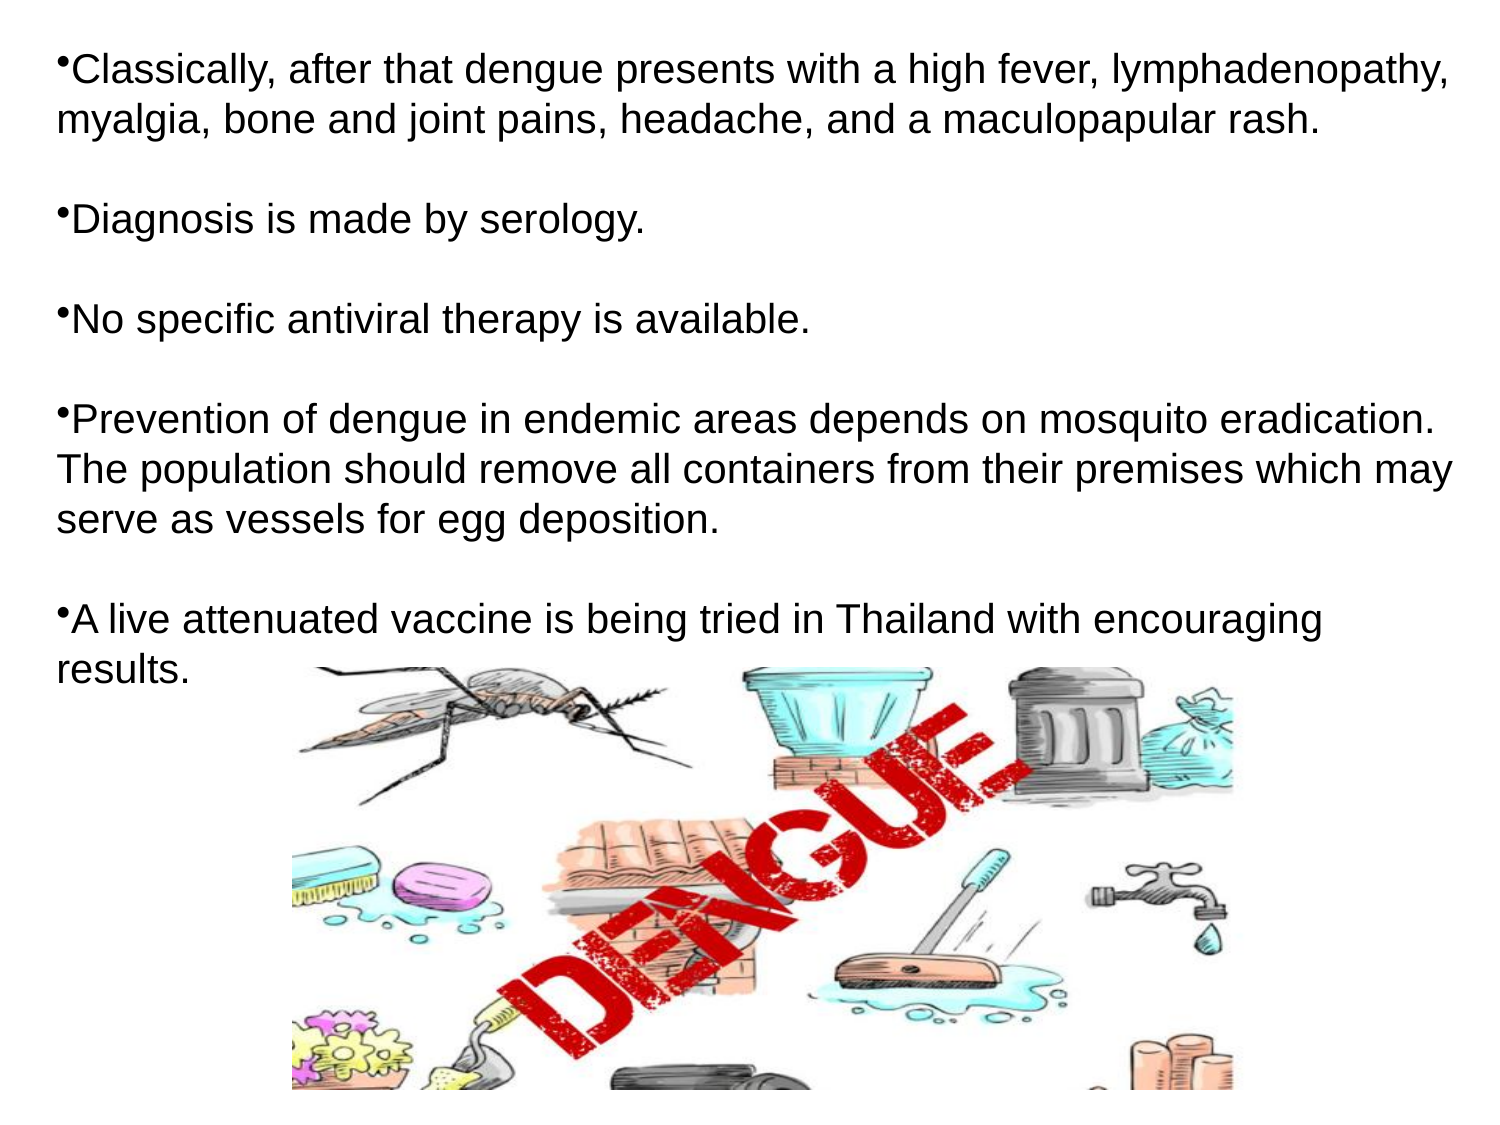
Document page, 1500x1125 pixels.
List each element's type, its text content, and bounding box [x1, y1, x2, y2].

picture [292, 667, 1262, 1091]
text_box Classically, after that dengue presents with a high fever, lymphadenopathy, myalgia, bone and joint pains, headache, and a maculopapular rash. Diagnosis is made by serology. No specific antiviral therapy is available. Prevention of dengue in endemic areas depends on mosquito eradication. The population should remove all containers from their premises which may serve as vessels for egg deposition. A live attenuated vaccine is being tried in Thailand with encouraging results. [41, 34, 1471, 800]
